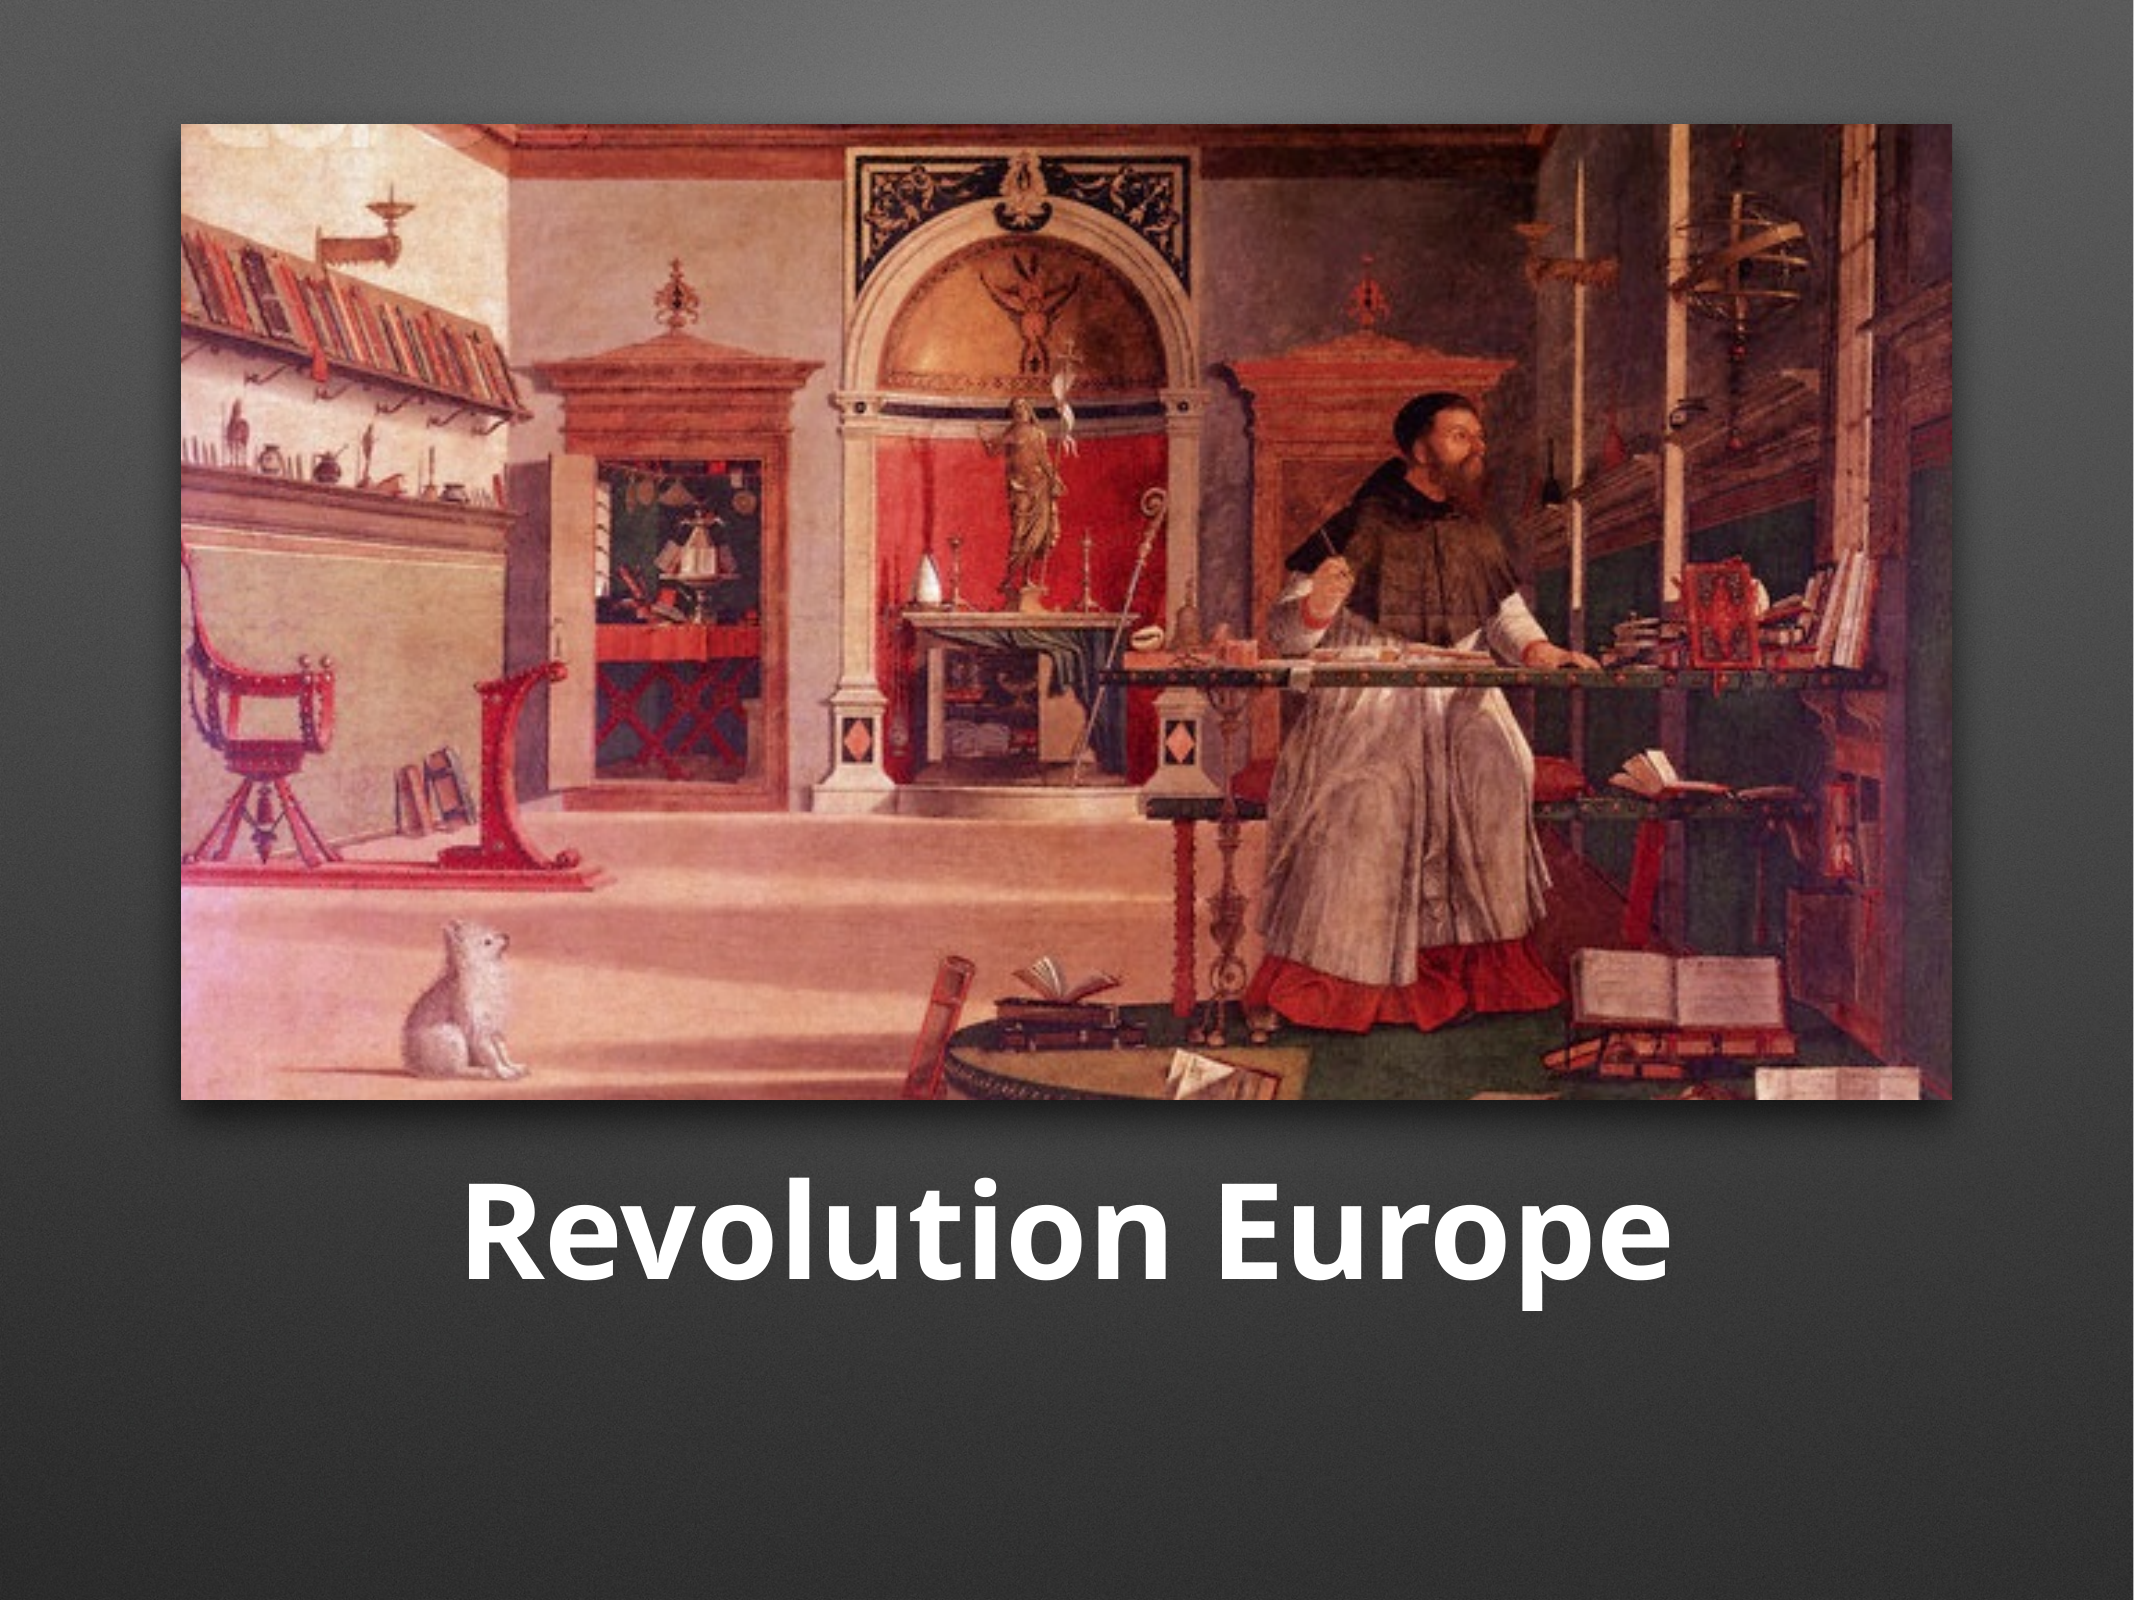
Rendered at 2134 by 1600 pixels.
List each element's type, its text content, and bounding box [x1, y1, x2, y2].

picture [0, 0, 2134, 1600]
title Revolution Europe [124, 1128, 2009, 1307]
